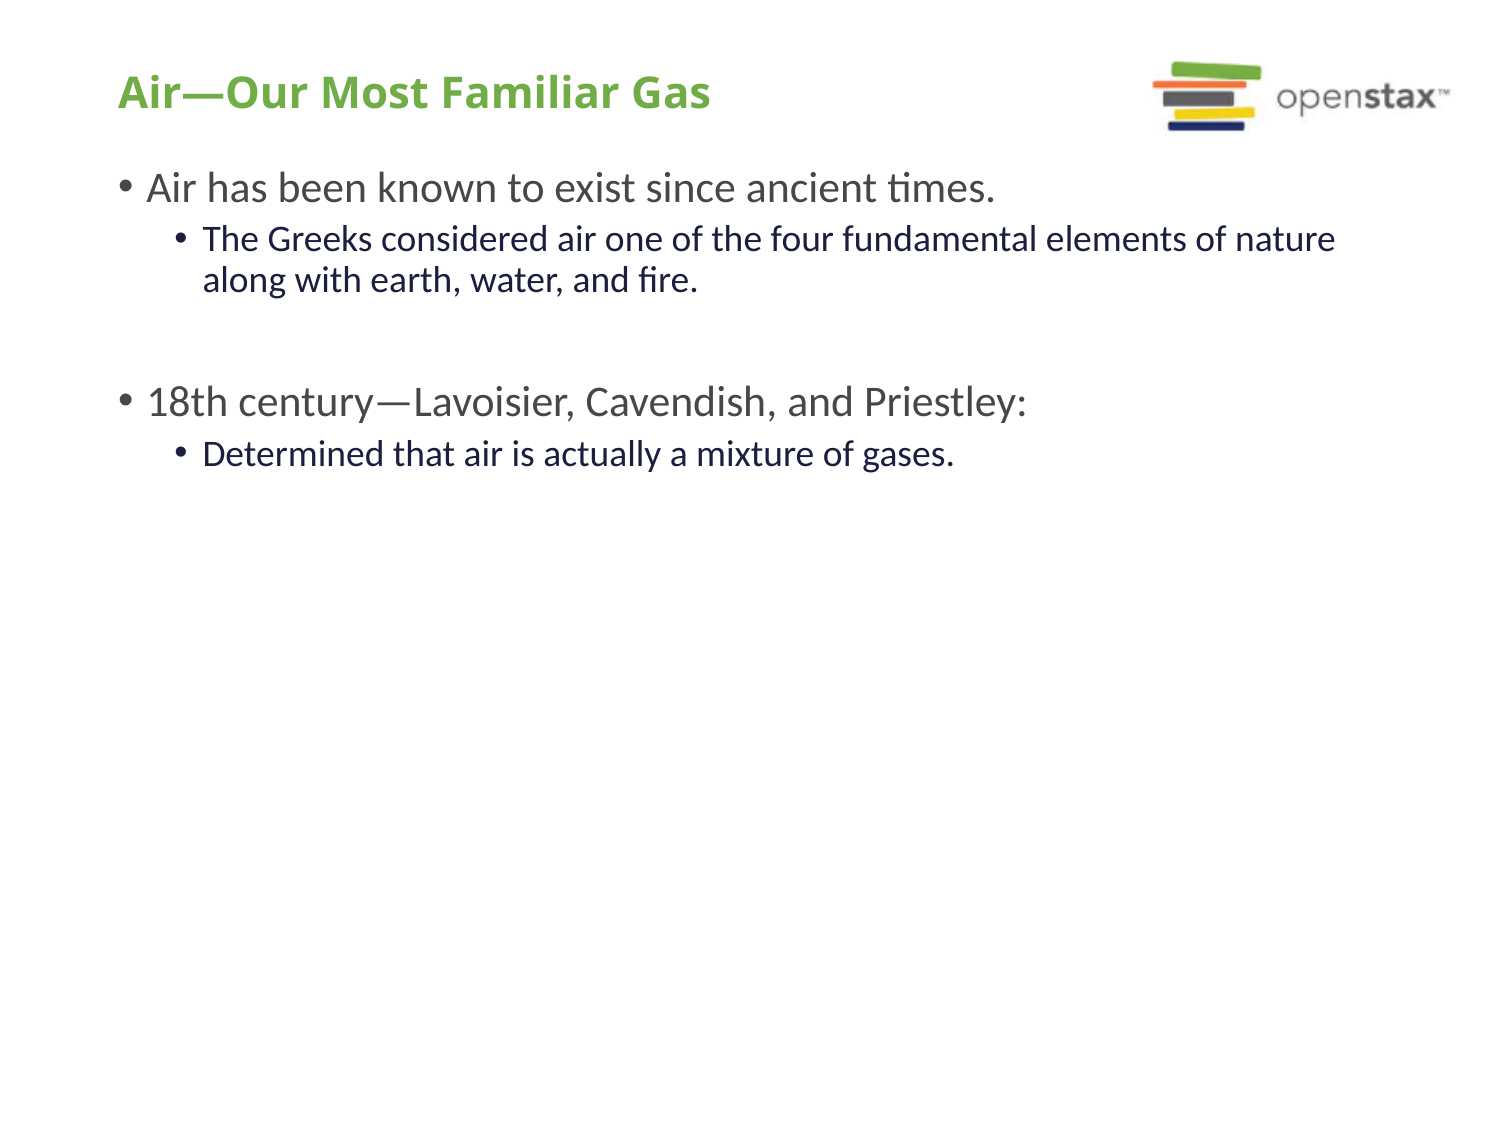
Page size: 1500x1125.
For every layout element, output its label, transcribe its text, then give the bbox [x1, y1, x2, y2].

list Air has been known to exist since ancient times. The Greeks considered air one of the four fundamental elements of nature along with earth, water, and fire. 18th century—Lavoisier, Cavendish, and Priestley: Determined that air is actually a mixture of gases. [103, 156, 1397, 780]
picture [1151, 59, 1452, 134]
title Air—Our Most Familiar Gas [103, 59, 1397, 130]
